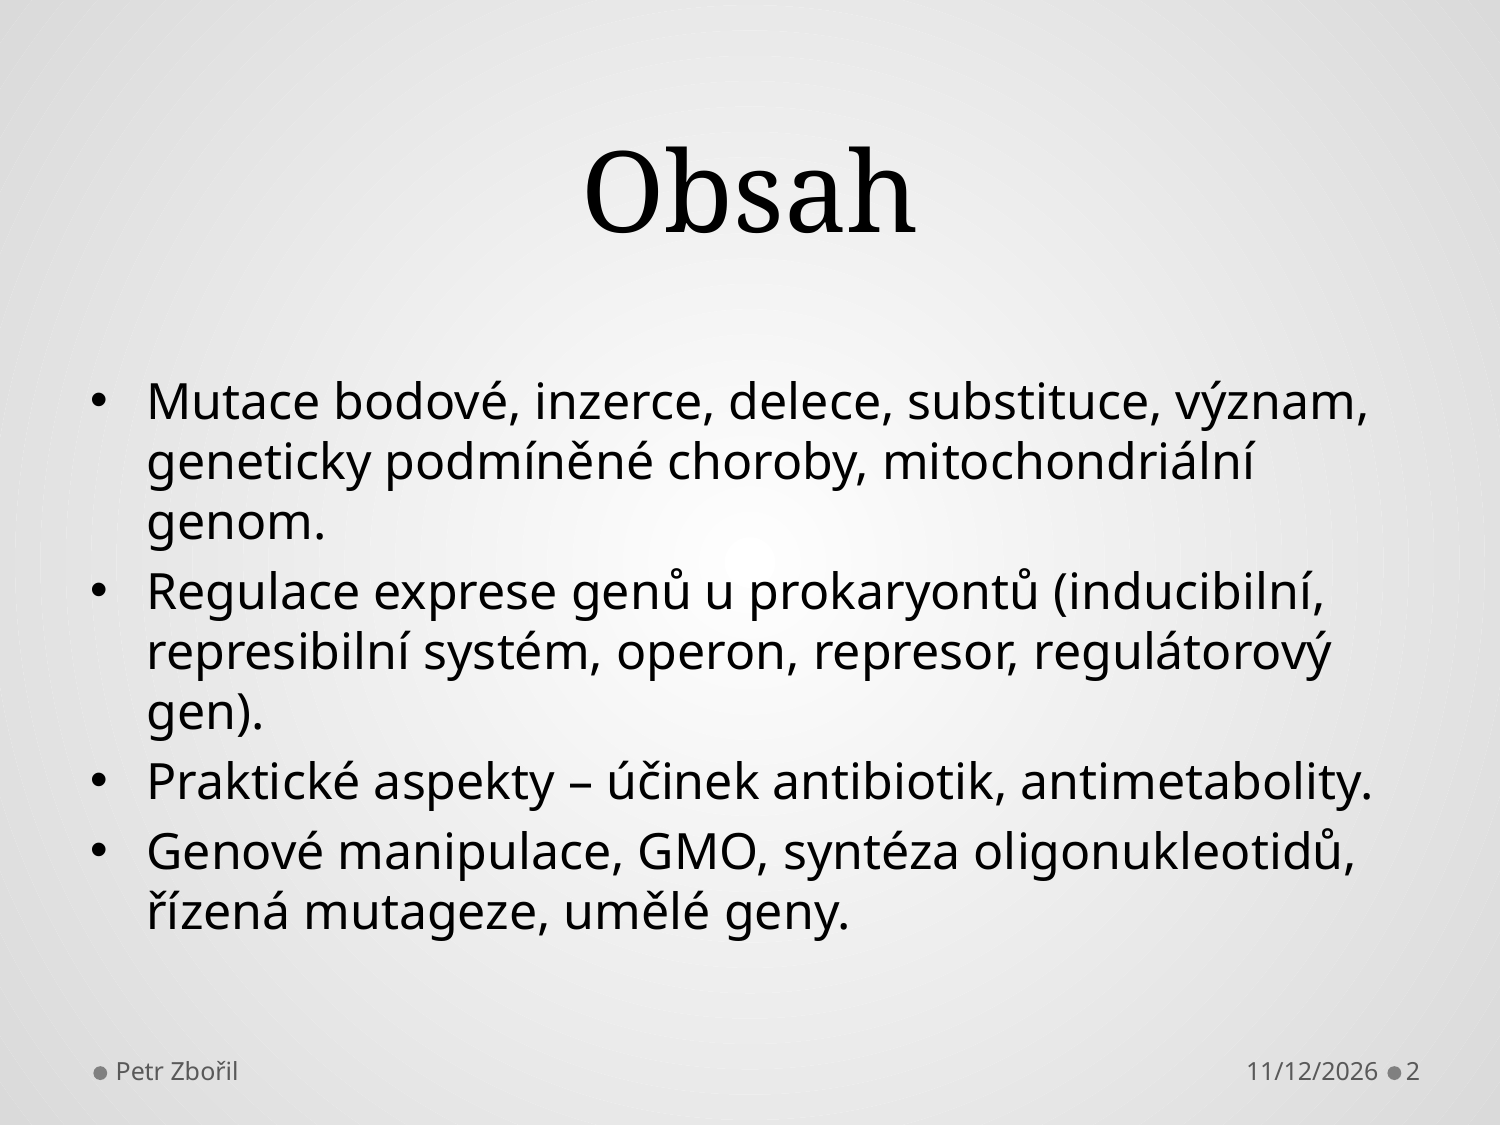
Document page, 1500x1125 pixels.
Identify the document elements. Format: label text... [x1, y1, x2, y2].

title Obsah [75, 0, 1425, 263]
list Mutace bodové, inzerce, delece, substituce, význam, geneticky podmíněné choroby, mitochondriální genom. Regulace exprese genů u prokaryontů (inducibilní, represibilní systém, operon, represor, regulátorový gen). Praktické aspekty – účinek antibiotik, antimetabolity. Genové manipulace, GMO, syntéza oligonukleotidů, řízená mutageze, umělé geny. [75, 361, 1425, 1005]
slide_number 2 [1401, 1042, 1494, 1103]
footer Petr Zbořil [108, 1042, 576, 1103]
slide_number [1043, 1042, 1386, 1103]
